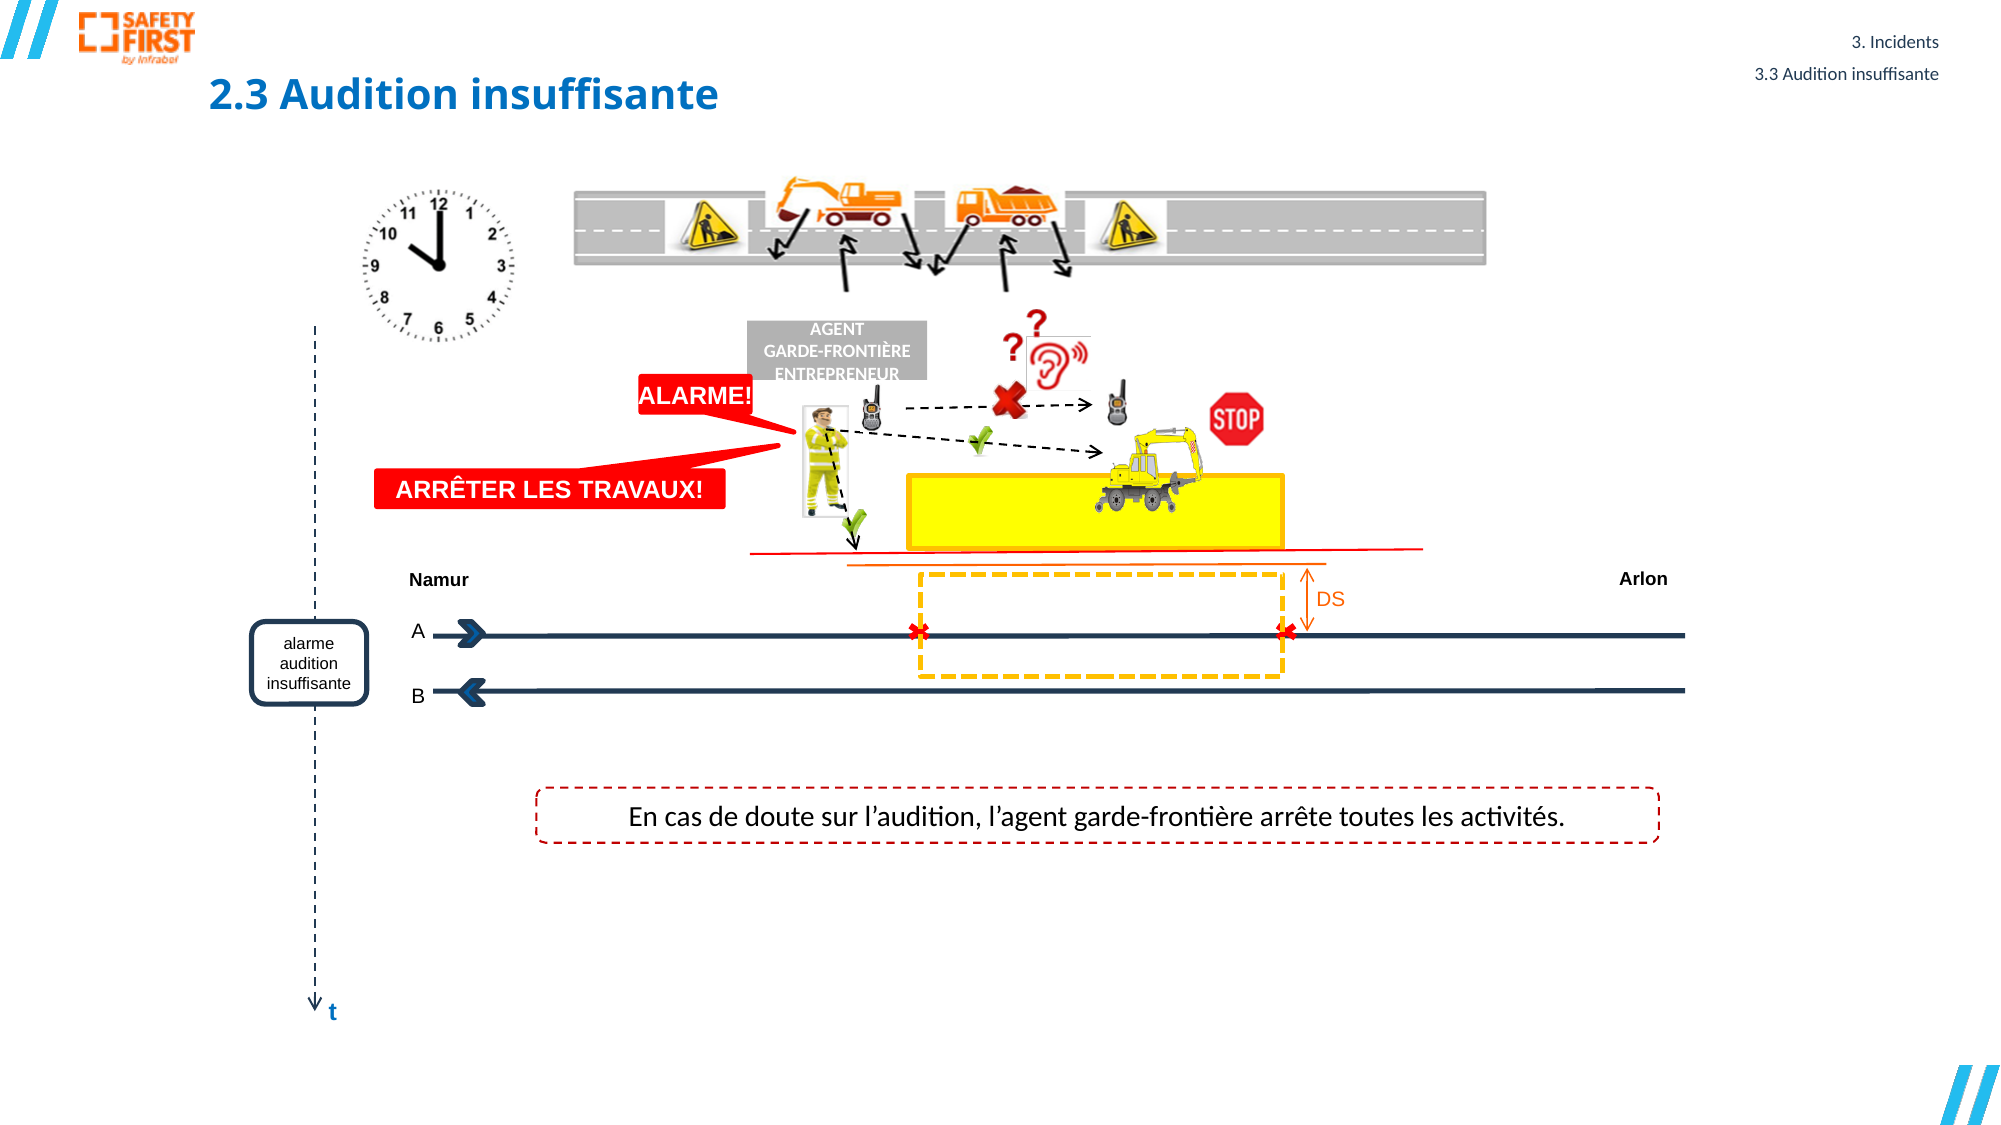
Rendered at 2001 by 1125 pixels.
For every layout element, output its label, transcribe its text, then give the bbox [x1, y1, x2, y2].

picture [79, 12, 195, 65]
list 3. Incidents 3.3 Audition insuffisante [1496, 25, 1954, 85]
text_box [251, 172, 1721, 1033]
picture [1940, 1065, 2000, 1125]
picture [0, 0, 59, 59]
text_box 2.3 Audition insuffisante [208, 67, 1532, 151]
